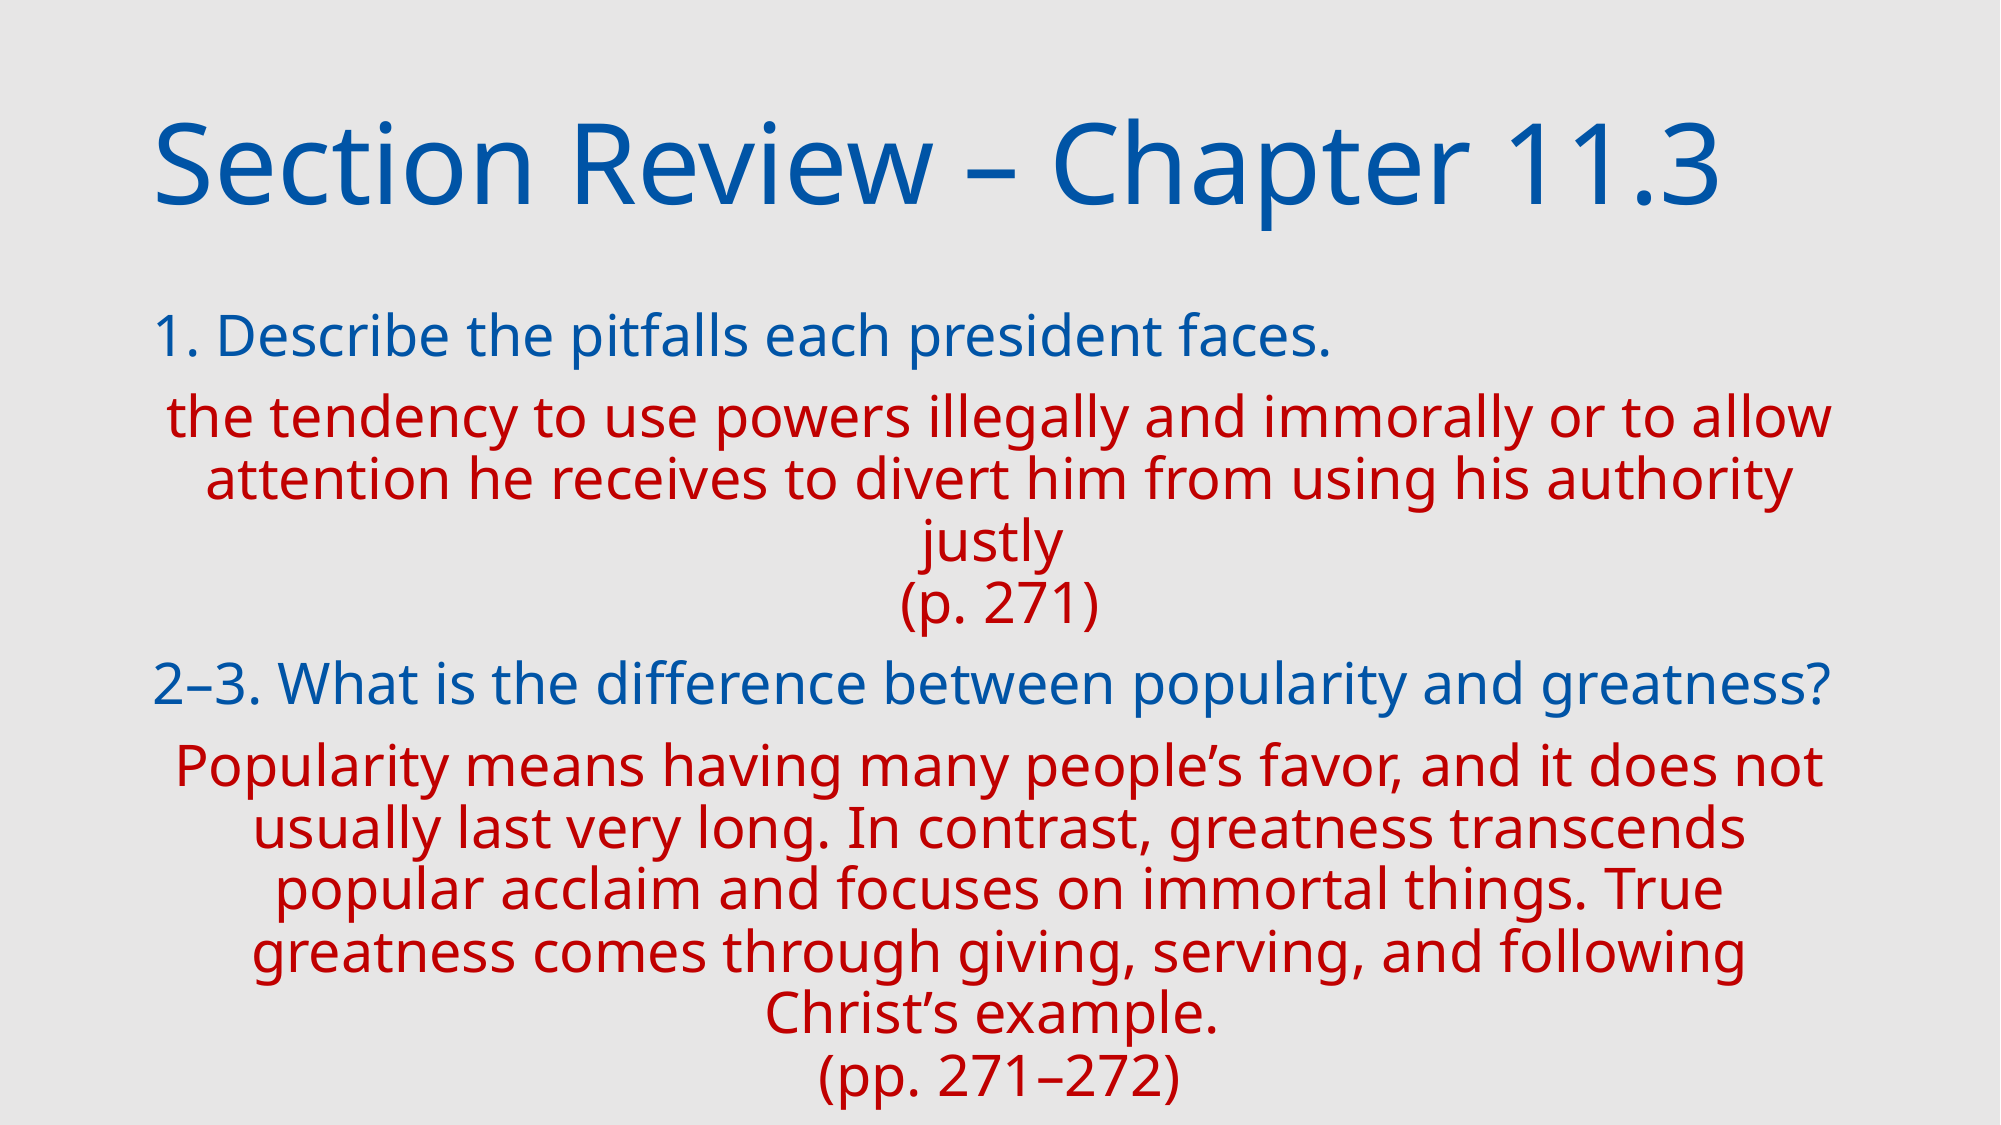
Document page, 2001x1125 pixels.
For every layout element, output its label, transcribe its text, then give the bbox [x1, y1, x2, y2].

title Section Review – Chapter 11.3 [137, 59, 1863, 278]
list 1. Describe the pitfalls each president faces. the tendency to use powers illegally and immorally or to allow attention he receives to divert him from using his authority justly (p. 271) 2–3. What is the difference between popularity and greatness? Popularity means having many people’s favor, and it does not usually last very long. In contrast, greatness transcends popular acclaim and focuses on immortal things. True greatness comes through giving, serving, and following Christ’s example. (pp. 271–272) [137, 299, 1863, 1125]
